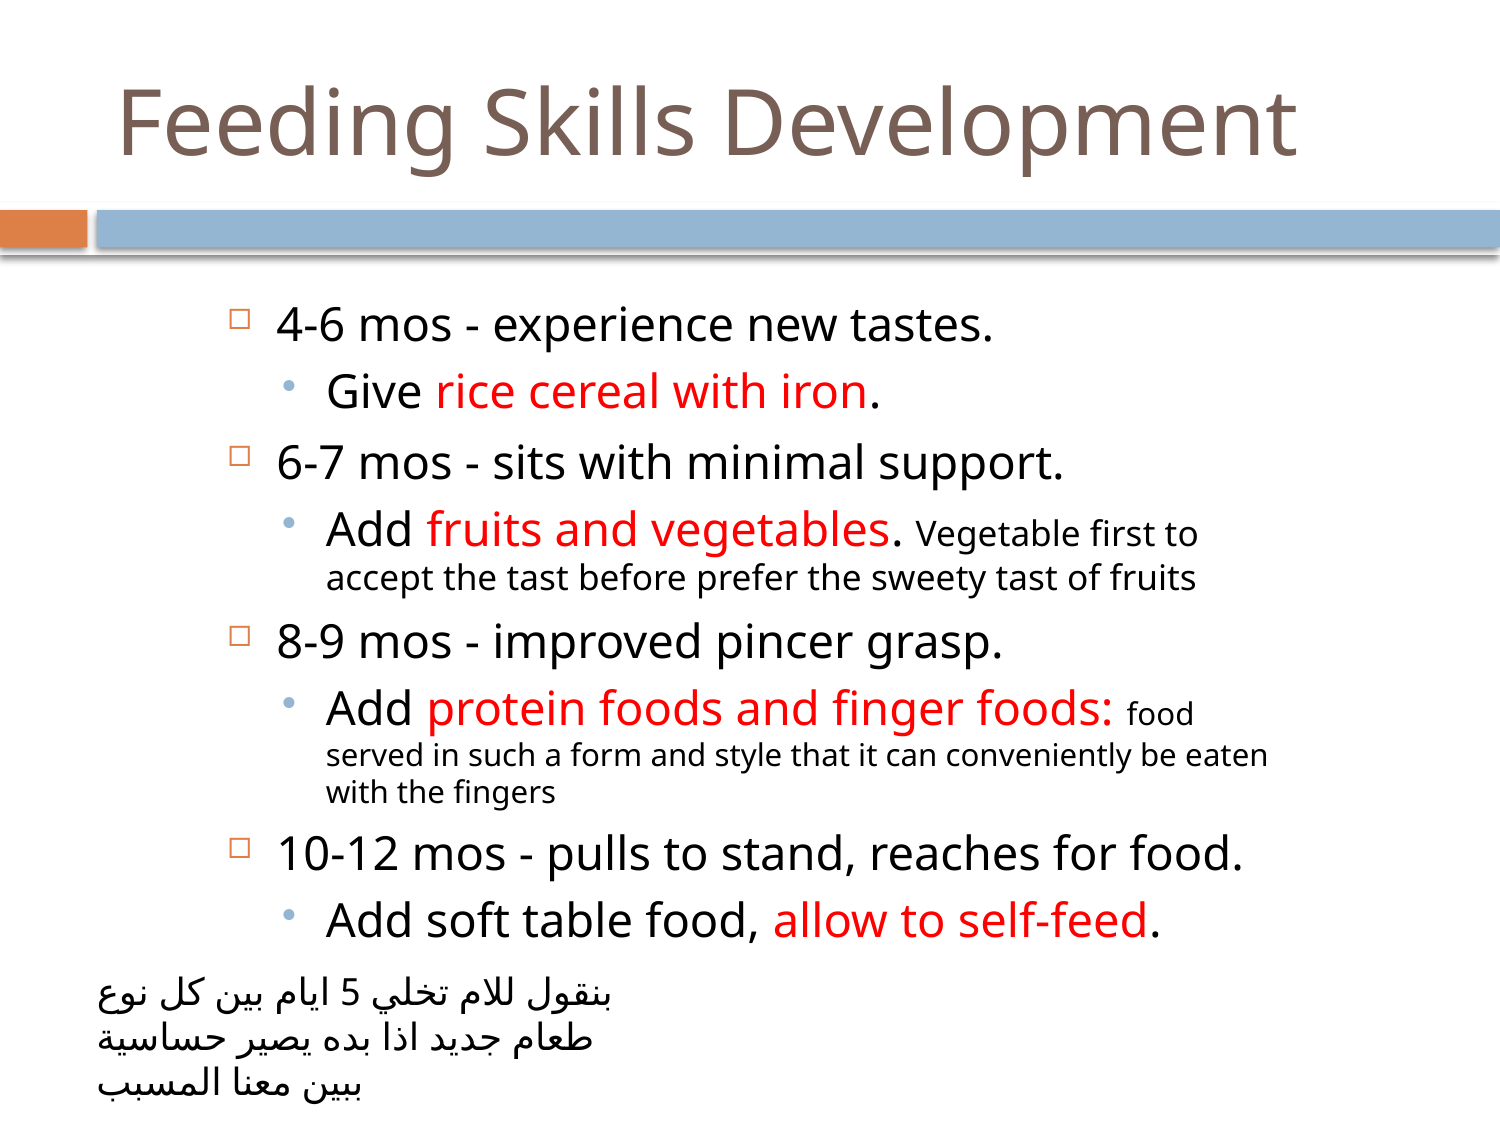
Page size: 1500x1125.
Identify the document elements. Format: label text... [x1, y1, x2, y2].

title Feeding Skills Development [100, 37, 1438, 200]
text_box بنقول للام تخلي 5 ايام بين كل نوع طعام جديد اذا بده يصير حساسية ببين معنا المسبب [81, 960, 668, 1111]
list 4-6 mos - experience new tastes. Give rice cereal with iron. 6-7 mos - sits with minimal support. Add fruits and vegetables. Vegetable first to accept the tast before prefer the sweety tast of fruits 8-9 mos - improved pincer grasp. Add protein foods and finger foods: food served in such a form and style that it can conveniently be eaten with the fingers 10-12 mos - pulls to stand, reaches for food. Add soft table food, allow to self-feed. [212, 287, 1288, 963]
